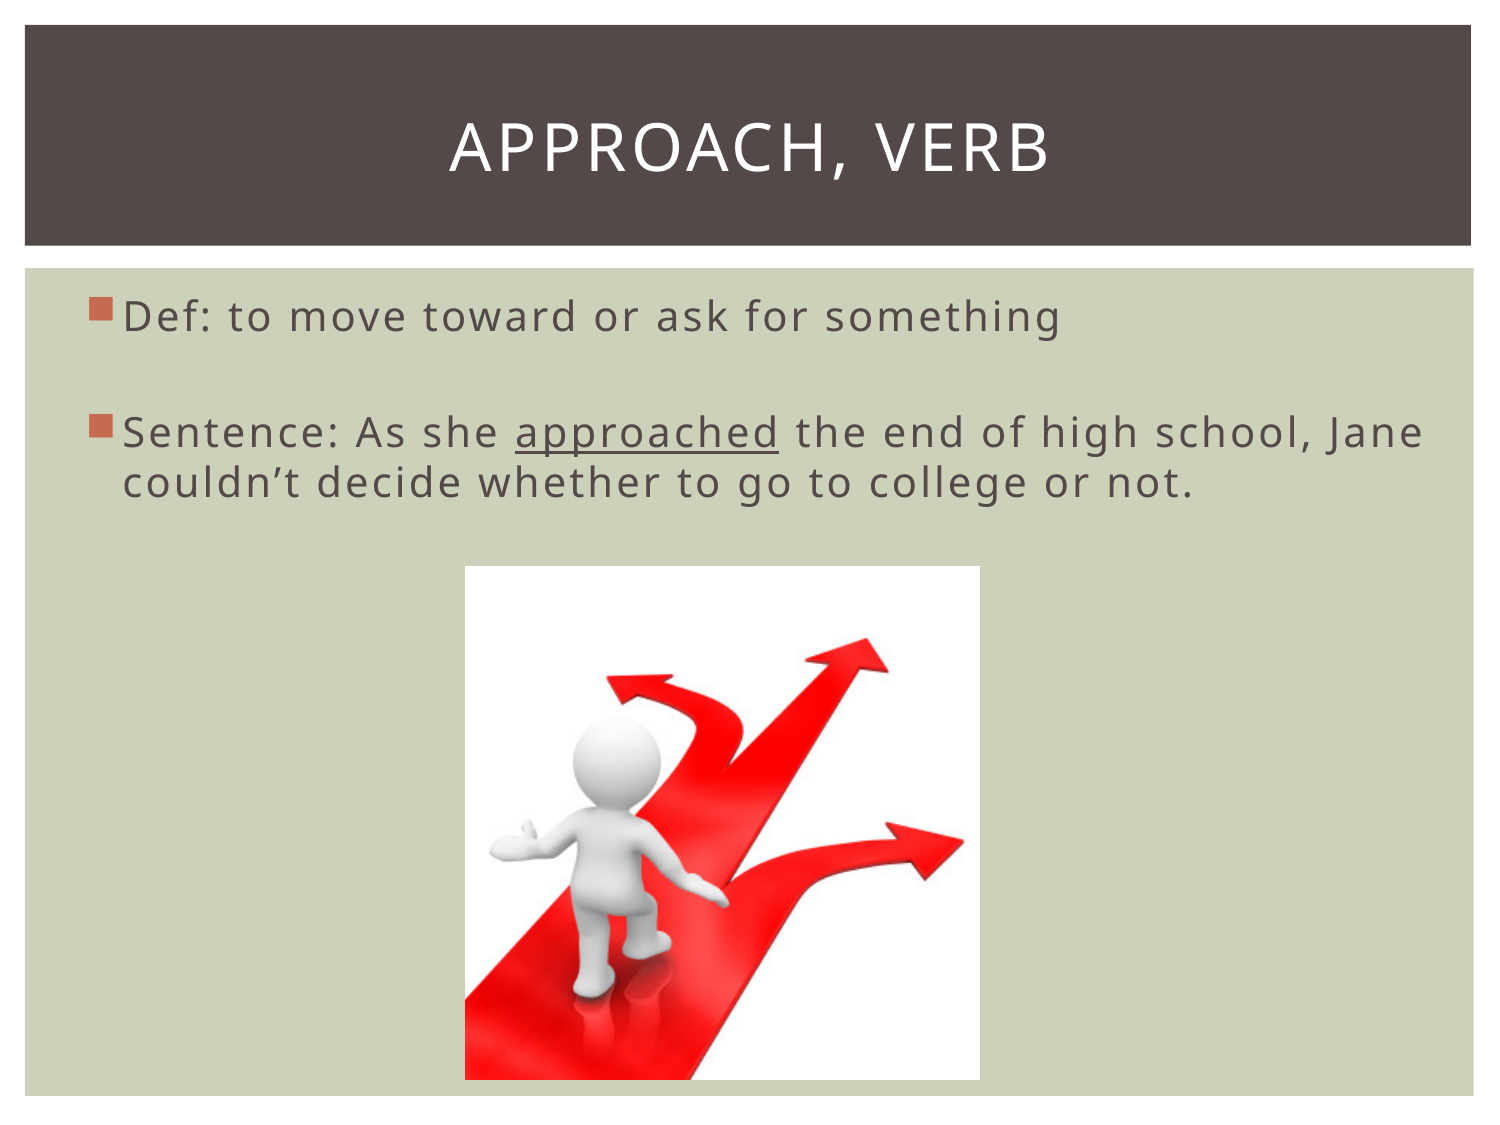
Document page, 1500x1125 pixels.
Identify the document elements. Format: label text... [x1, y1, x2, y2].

list Def: to move toward or ask for something Sentence: As she approached the end of high school, Jane couldn’t decide whether to go to college or not. [62, 281, 1442, 1005]
picture [464, 566, 981, 1081]
title Approach, verb [62, 58, 1438, 232]
